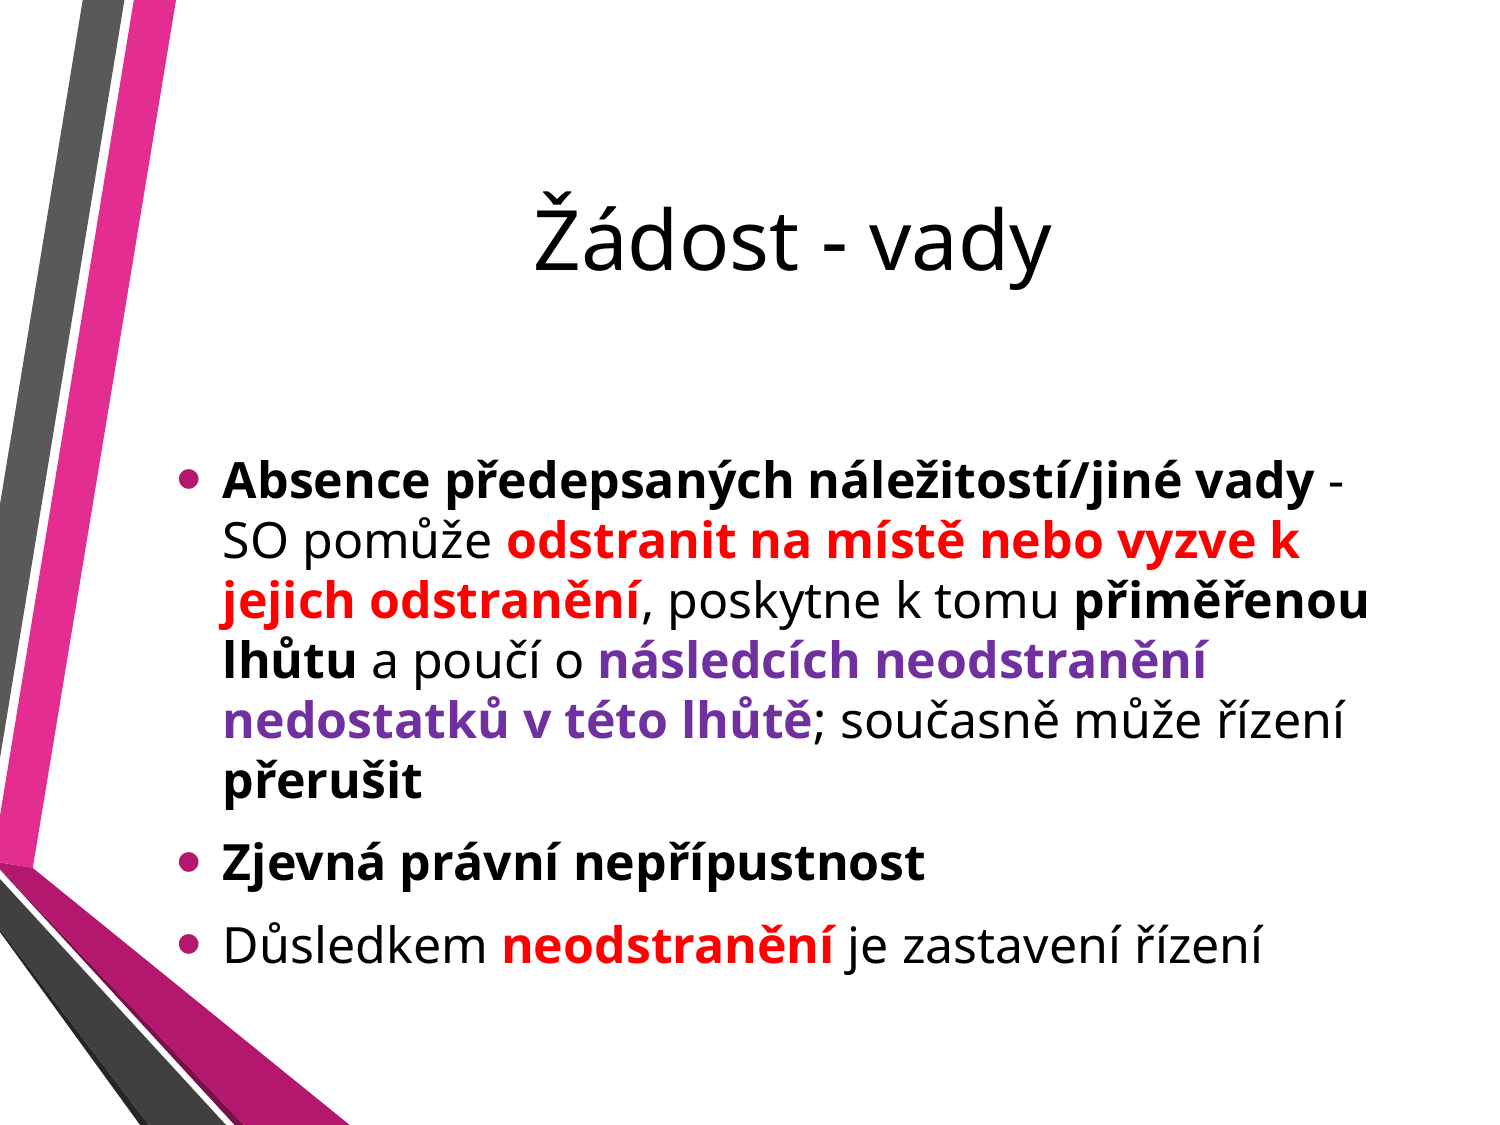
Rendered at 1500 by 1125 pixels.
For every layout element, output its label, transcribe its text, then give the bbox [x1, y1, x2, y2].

title Žádost - vady [161, 75, 1425, 400]
list Absence předepsaných náležitostí/jiné vady - SO pomůže odstranit na místě nebo vyzve k jejich odstranění, poskytne k tomu přiměřenou lhůtu a poučí o následcích neodstranění nedostatků v této lhůtě; současně může řízení přerušit Zjevná právní nepřípustnost Důsledkem neodstranění je zastavení řízení [161, 437, 1425, 985]
